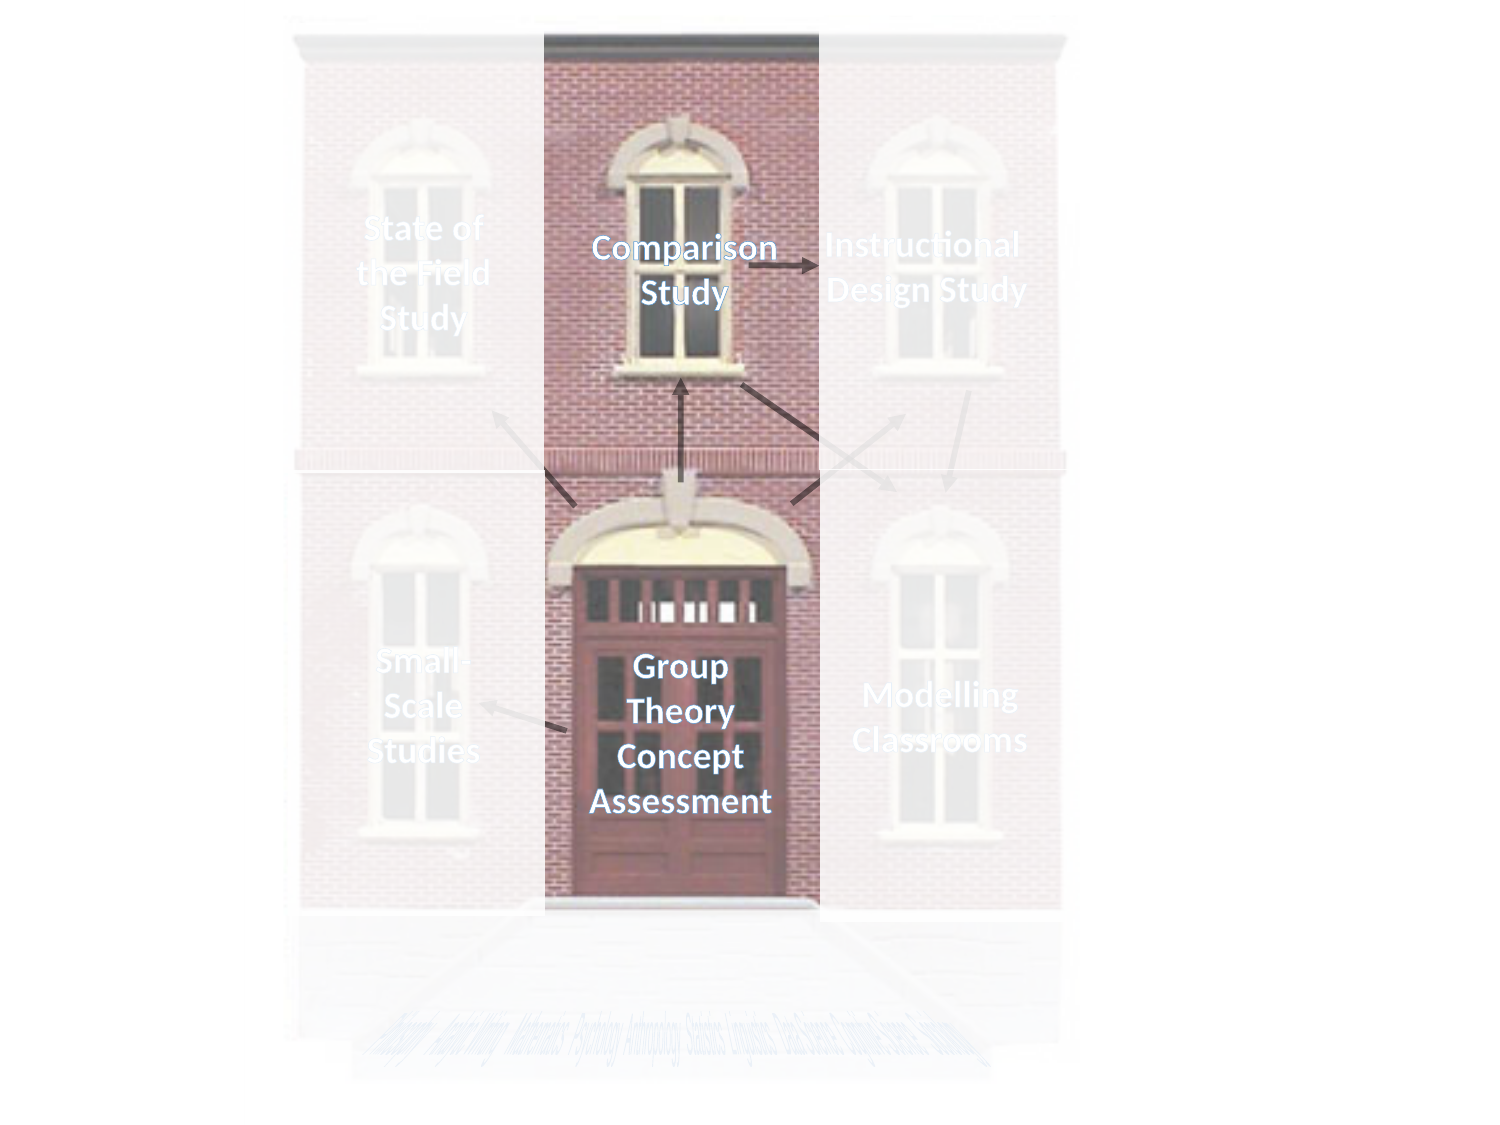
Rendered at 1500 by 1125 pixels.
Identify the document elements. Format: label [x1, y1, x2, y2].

text_box [791, 492, 820, 504]
text_box [741, 384, 820, 492]
text_box [545, 702, 567, 731]
picture [189, 0, 1140, 1125]
text_box [544, 410, 576, 507]
